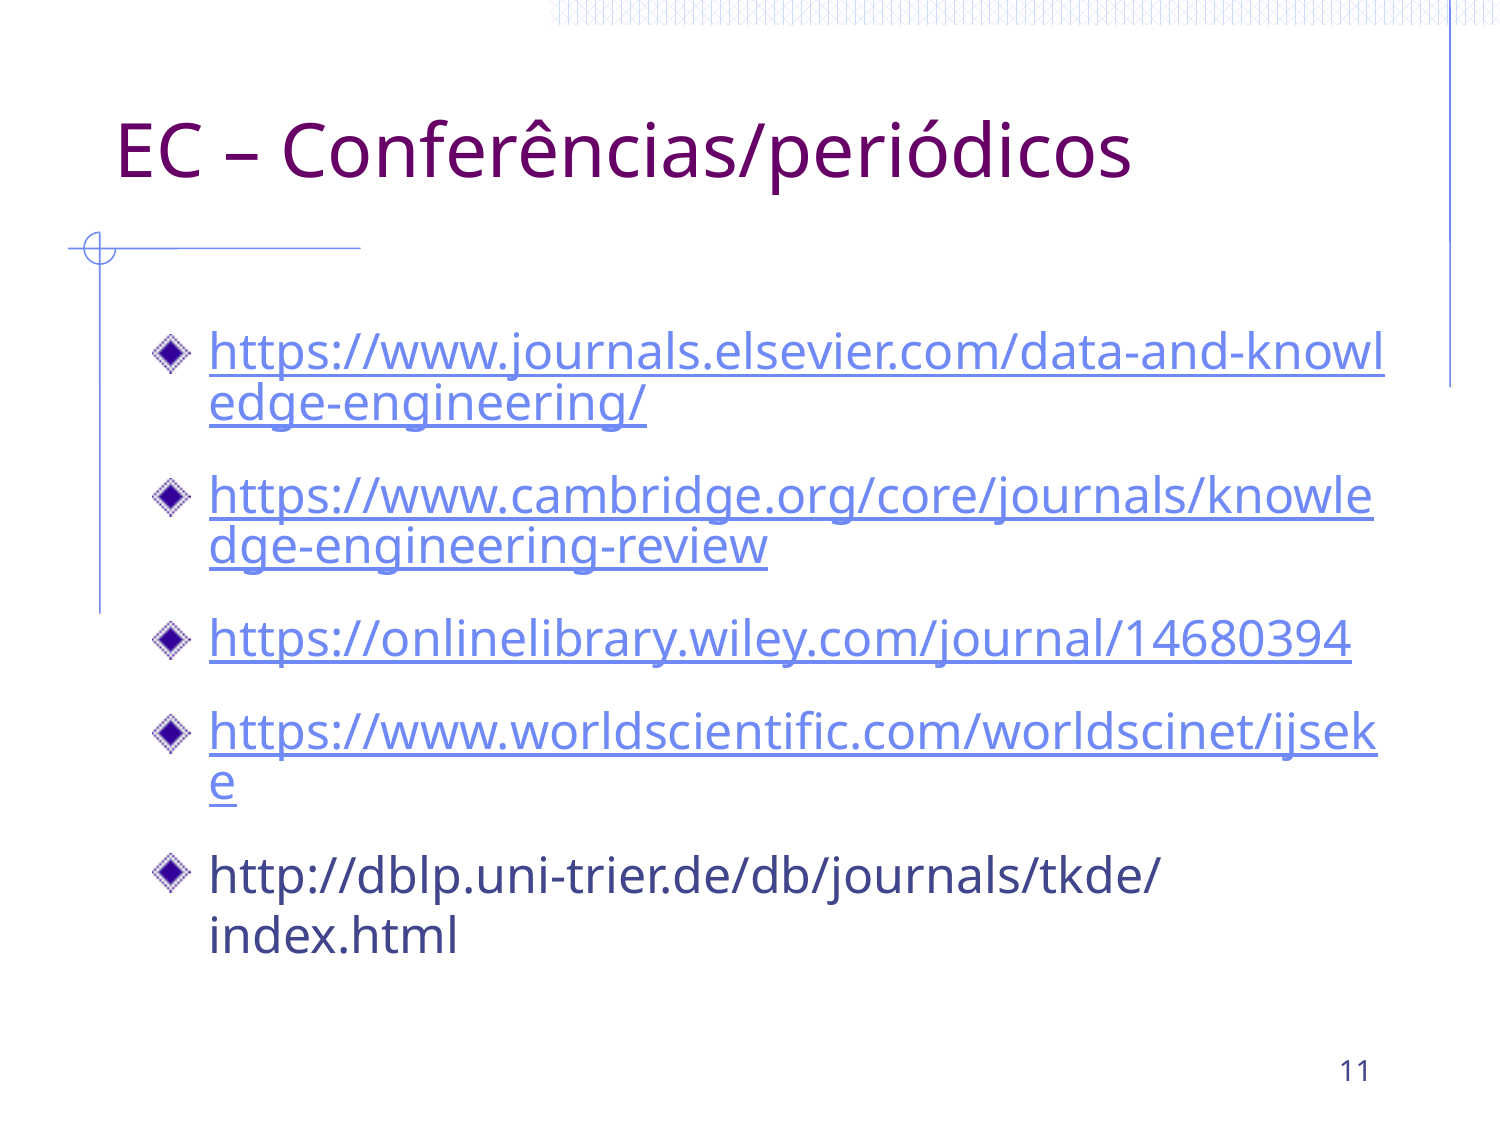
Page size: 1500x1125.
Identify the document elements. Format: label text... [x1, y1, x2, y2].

list https://www.journals.elsevier.com/data-and-knowledge-engineering/ https://www.cambridge.org/core/journals/knowledge-engineering-review https://onlinelibrary.wiley.com/journal/14680394 https://www.worldscientific.com/worldscinet/ijseke http://dblp.uni-trier.de/db/journals/tkde/index.html [137, 312, 1413, 988]
picture [152, 714, 191, 754]
slide_number 11 [1074, 1024, 1388, 1101]
picture [152, 853, 191, 893]
picture [152, 621, 191, 660]
picture [152, 334, 191, 374]
picture [152, 478, 191, 517]
title EC – Conferências/periódicos [99, 12, 1376, 201]
